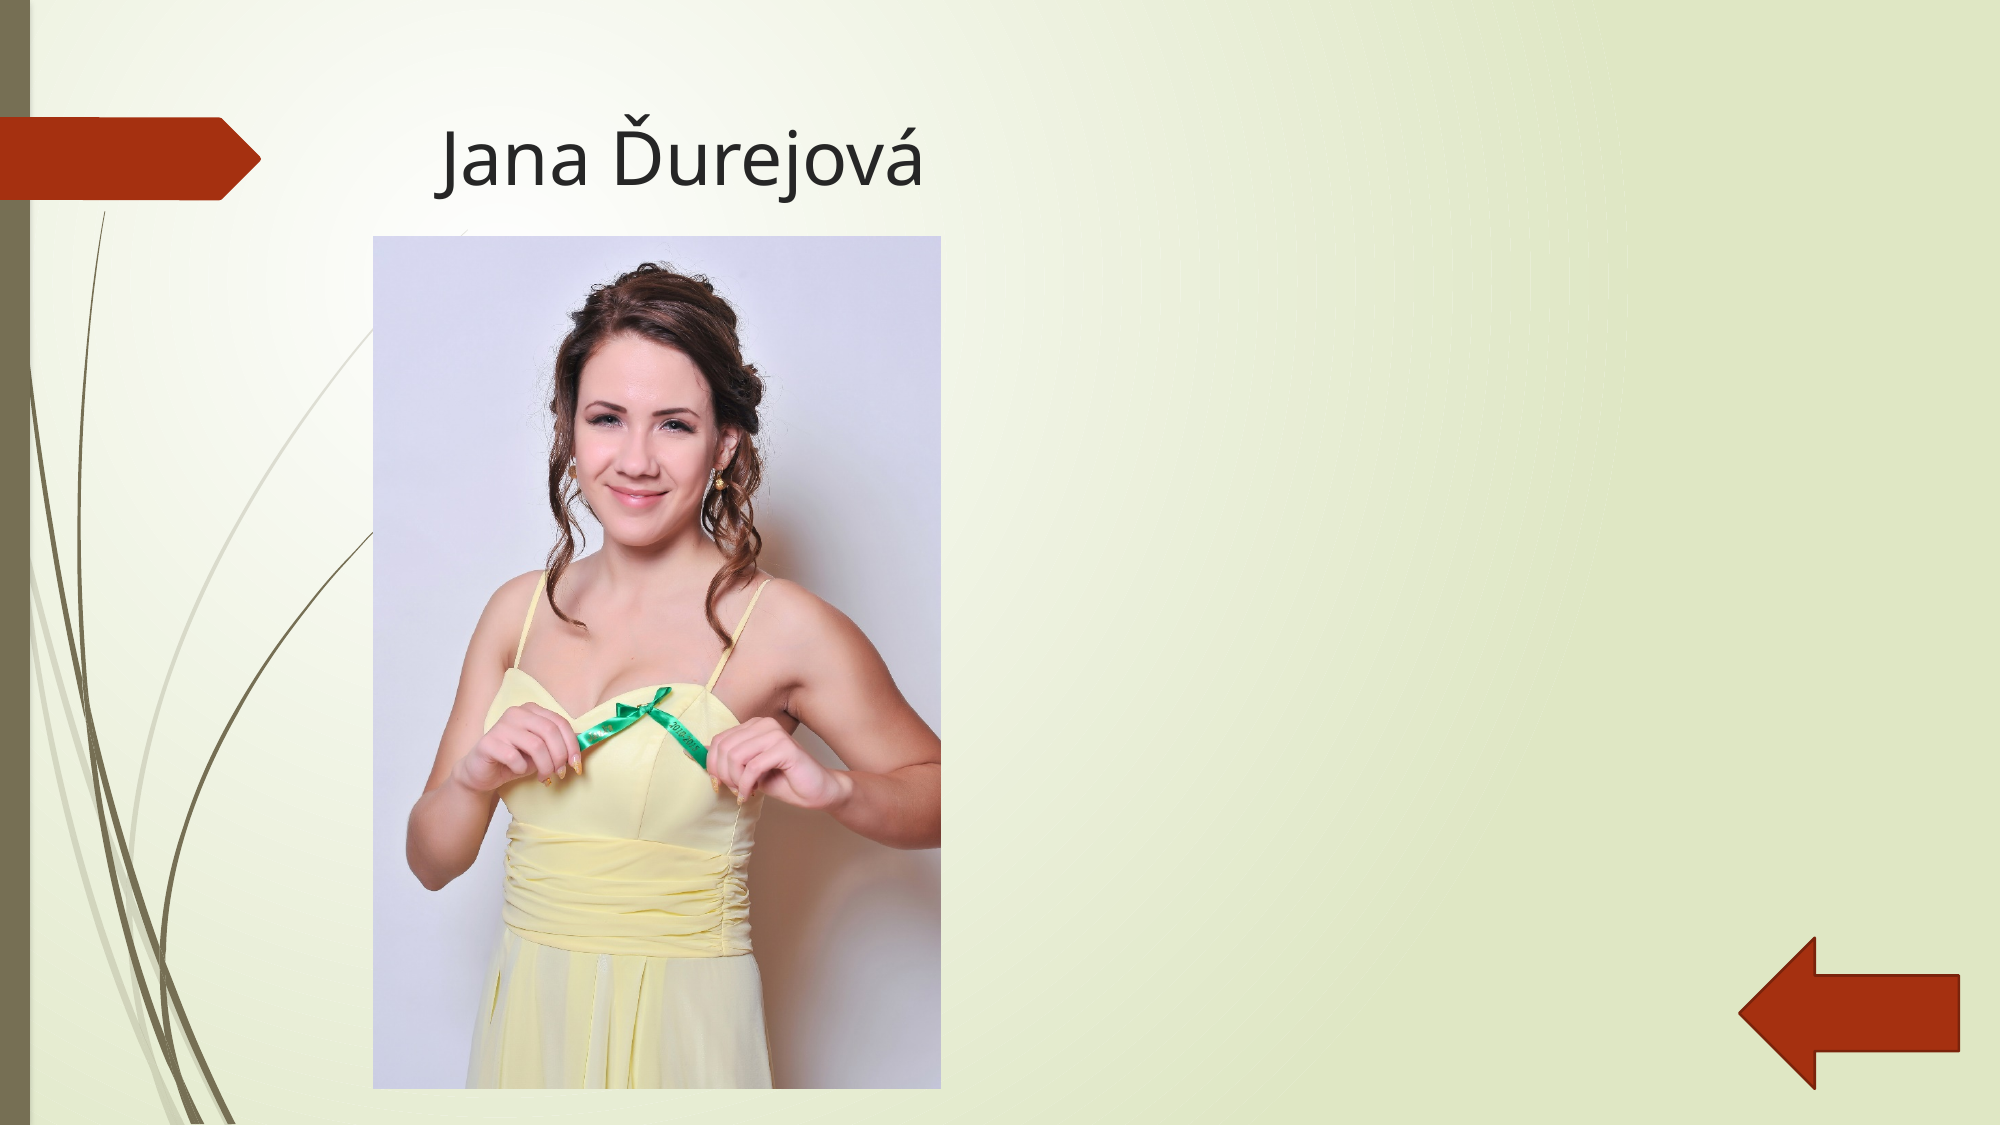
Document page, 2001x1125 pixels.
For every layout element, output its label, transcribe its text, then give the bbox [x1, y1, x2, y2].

title Jana Ďurejová [425, 102, 1888, 313]
picture [373, 236, 941, 1089]
text_box [1738, 936, 1961, 1091]
